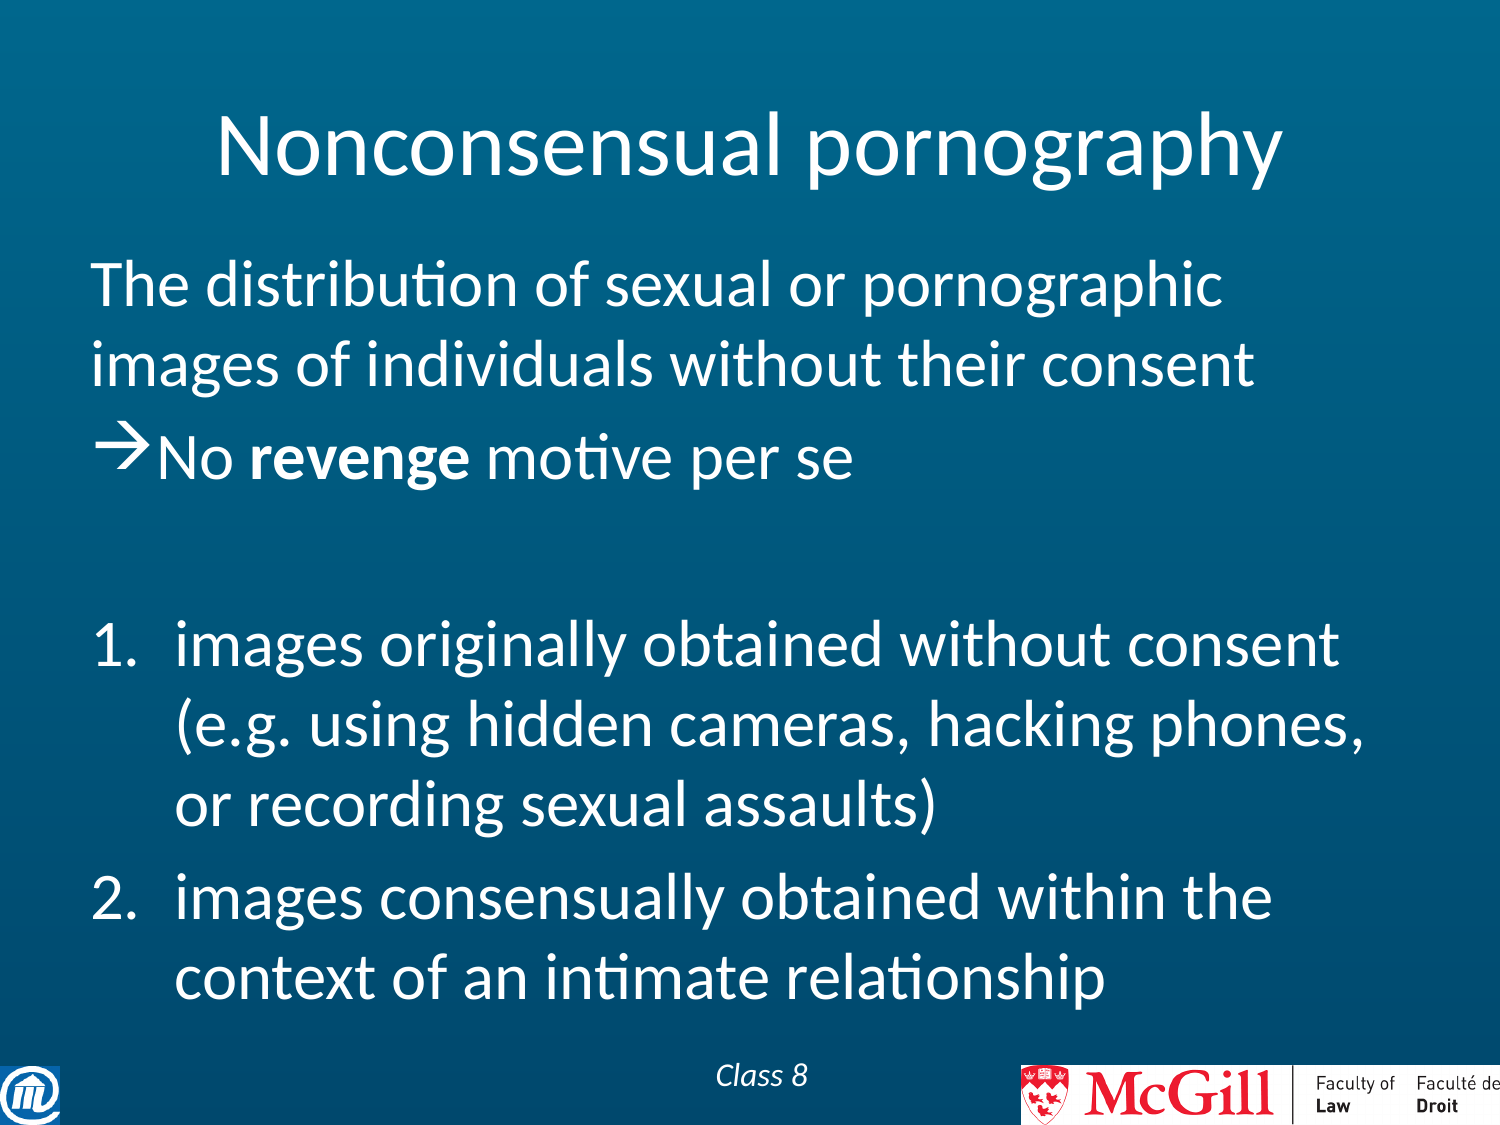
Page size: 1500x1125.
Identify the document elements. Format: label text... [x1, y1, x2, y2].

picture [0, 1067, 59, 1125]
footer Class 8 [490, 1042, 1034, 1103]
picture [1022, 1066, 1500, 1125]
list The distribution of sexual or pornographic images of individuals without their consent No revenge motive per se images originally obtained without consent (e.g. using hidden cameras, hacking phones, or recording sexual assaults) images consensually obtained within the context of an intimate relationship [75, 232, 1425, 1005]
title Nonconsensual pornography [75, 45, 1425, 232]
